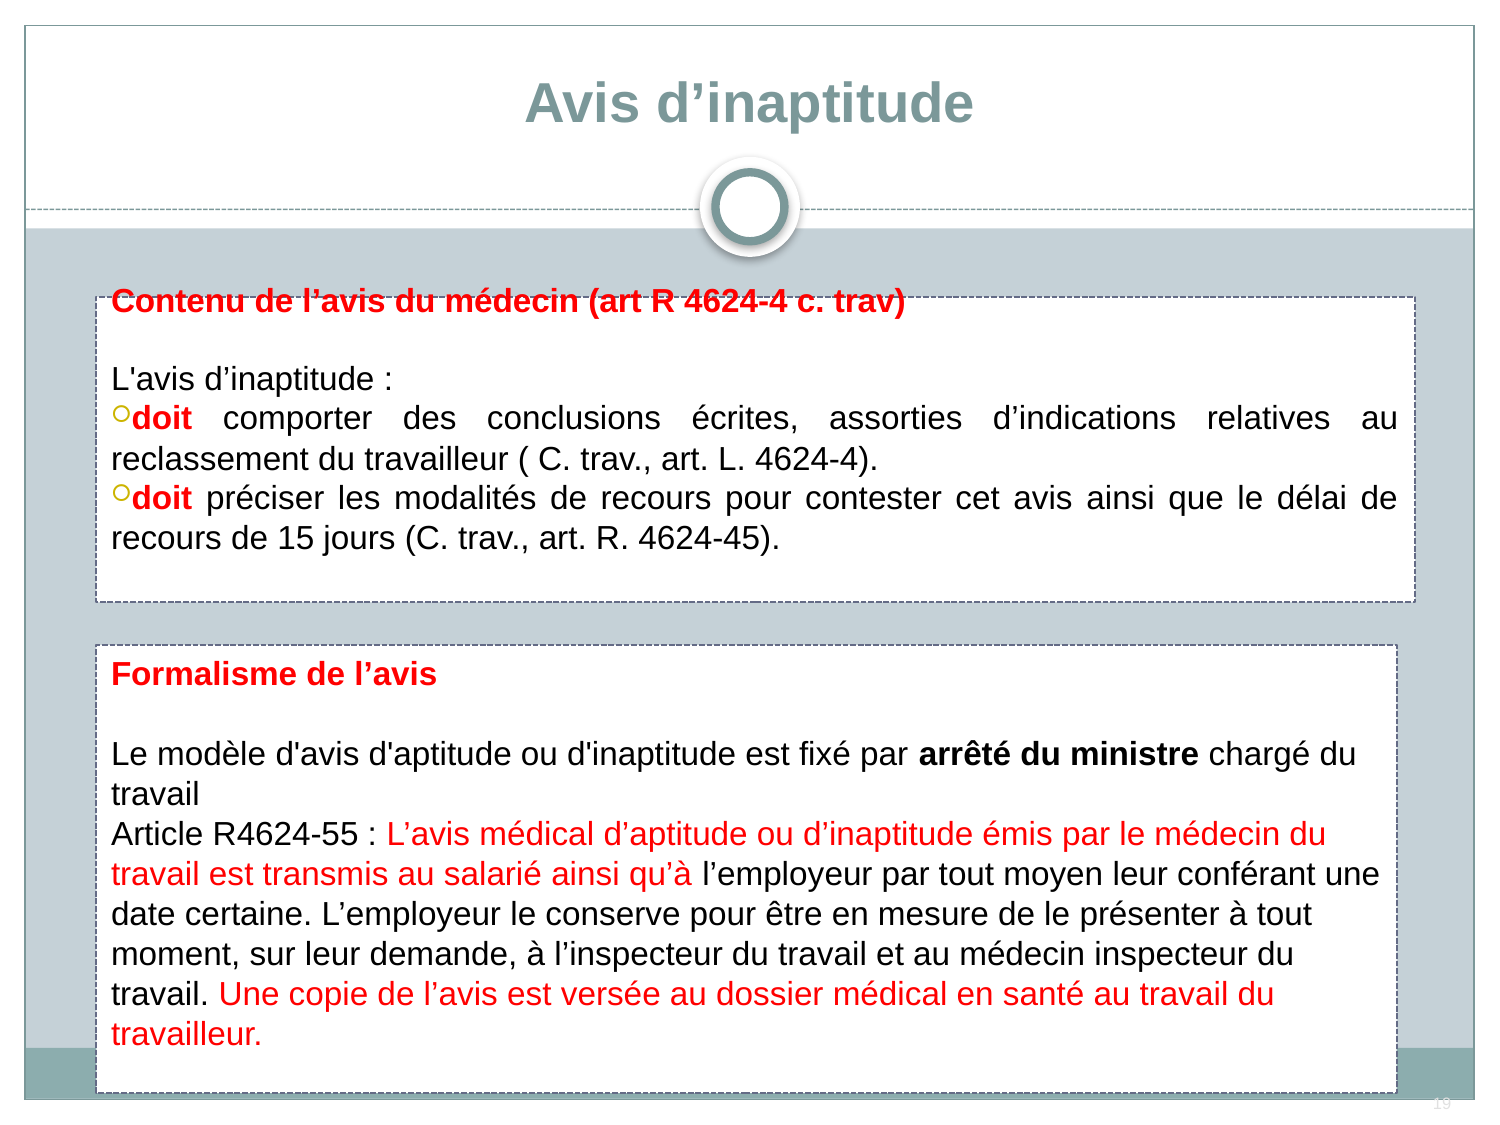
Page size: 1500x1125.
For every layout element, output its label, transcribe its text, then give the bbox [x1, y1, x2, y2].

slide_number 19 [1396, 1080, 1488, 1125]
title Avis d’inaptitude [103, 48, 1397, 209]
list Contenu de l’avis du médecin (art R 4624-4 c. trav) L'avis d’inaptitude : doit comporter des conclusions écrites, assorties d’indications relatives au reclassement du travailleur ( C. trav., art. L. 4624-4). doit préciser les modalités de recours pour contester cet avis ainsi que le délai de recours de 15 jours (C. trav., art. R. 4624-45). [95, 296, 1416, 603]
text_box Formalisme de l’avis Le modèle d'avis d'aptitude ou d'inaptitude est fixé par arrêté du ministre chargé du travail Article R4624-55 : L’avis médical d’aptitude ou d’inaptitude émis par le médecin du travail est transmis au salarié ainsi qu’à l’employeur par tout moyen leur conférant une date certaine. L’employeur le conserve pour être en mesure de le présenter à tout moment, sur leur demande, à l’inspecteur du travail et au médecin inspecteur du travail. Une copie de l’avis est versée au dossier médical en santé au travail du travailleur. [95, 644, 1398, 1094]
